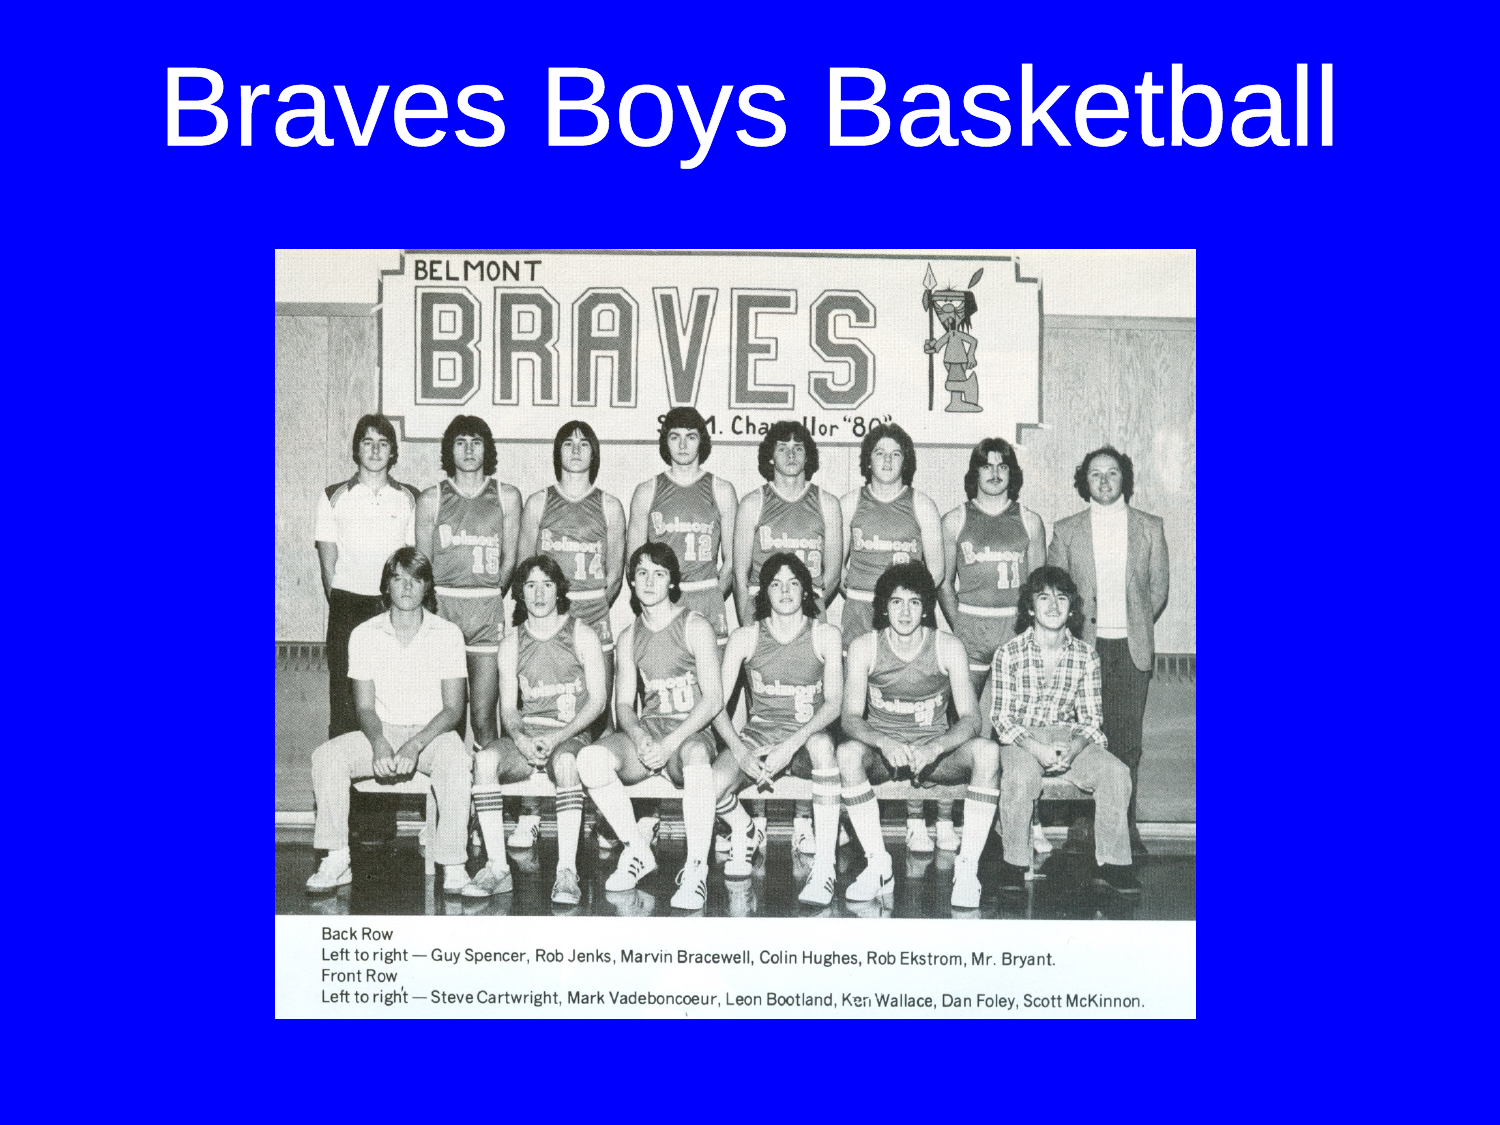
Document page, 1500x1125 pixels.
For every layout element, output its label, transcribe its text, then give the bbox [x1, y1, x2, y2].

picture [274, 249, 1196, 1020]
text_box Braves Boys Basketball [143, 25, 1355, 176]
